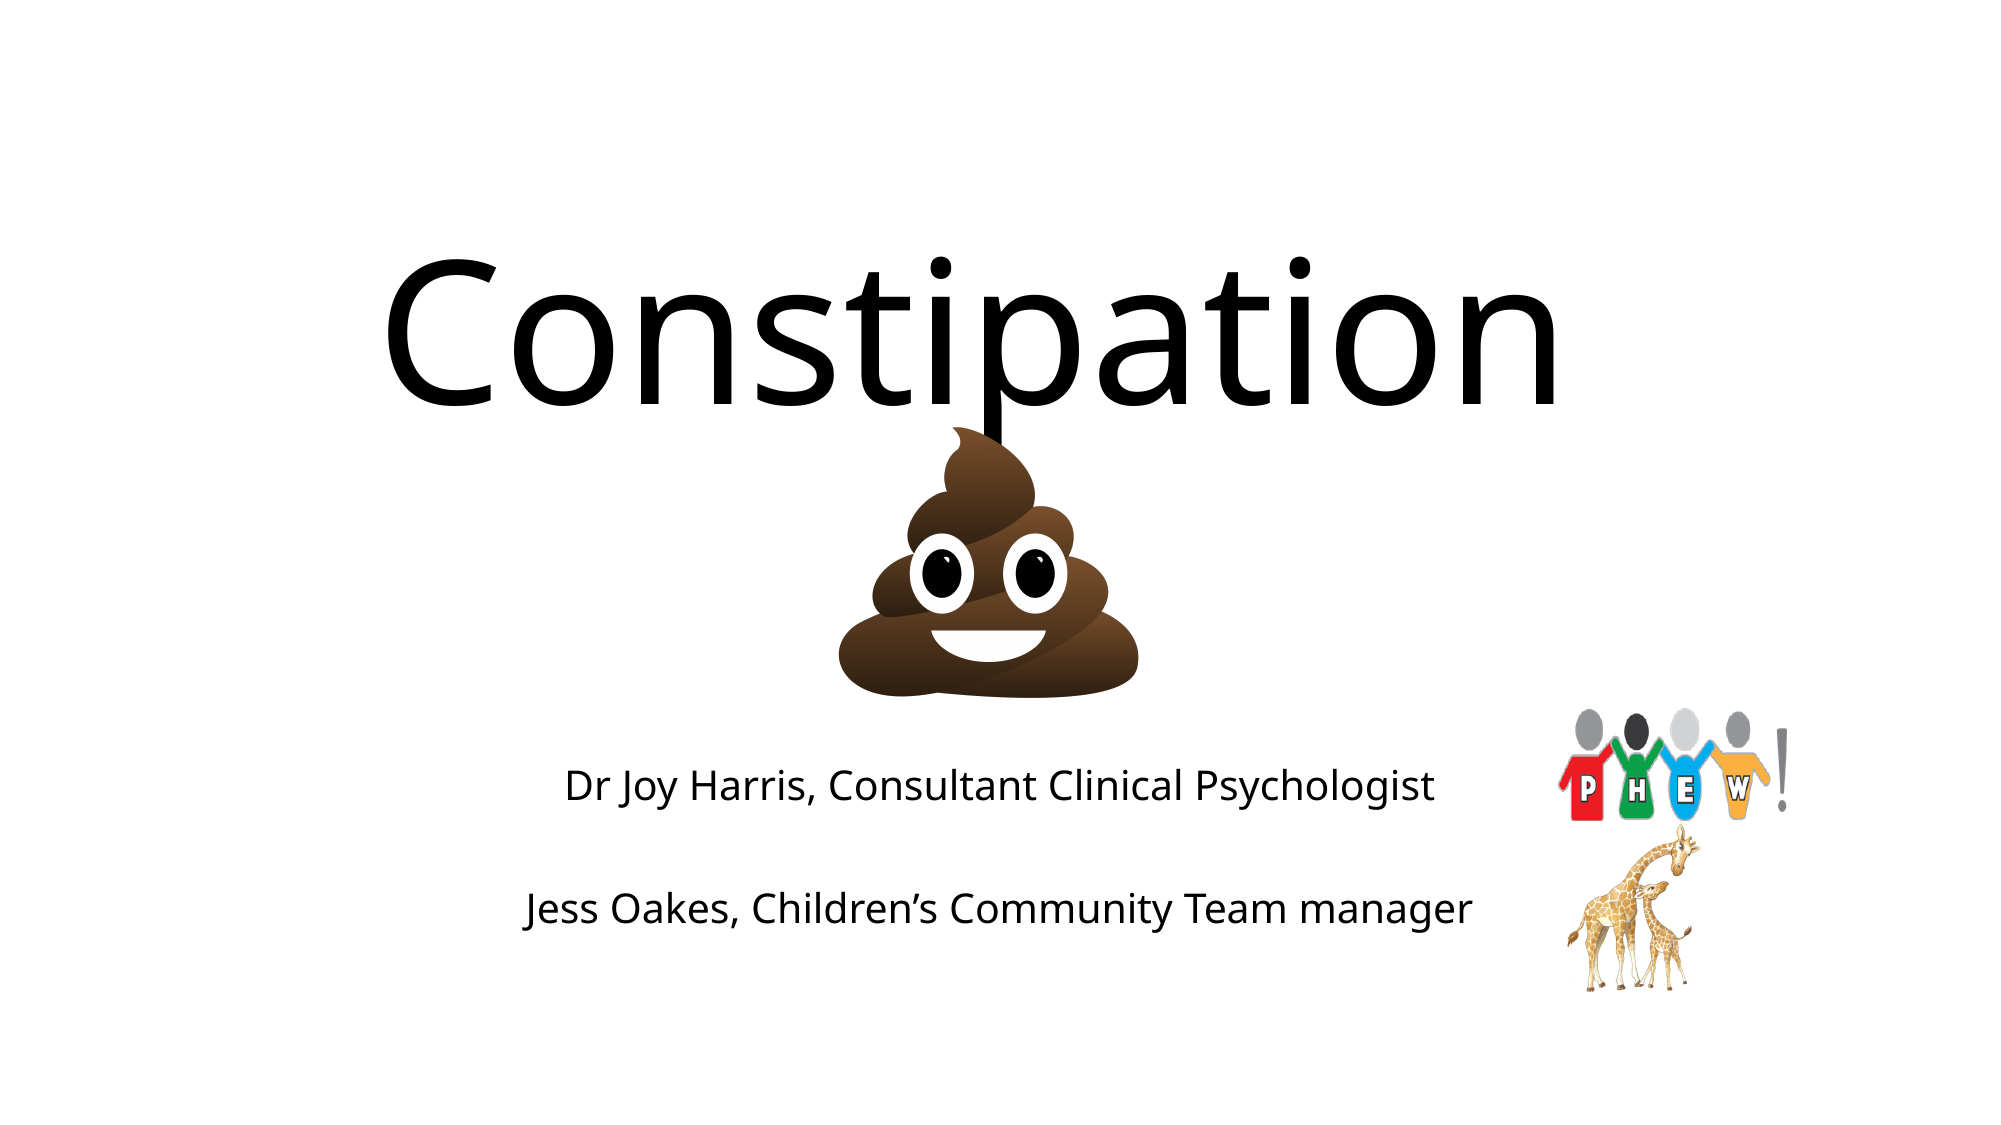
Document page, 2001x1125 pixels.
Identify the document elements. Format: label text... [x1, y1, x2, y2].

subtitle Dr Joy Harris, Consultant Clinical Psychologist Jess Oakes, Children’s Community Team manager [249, 691, 1750, 941]
picture [838, 419, 1139, 706]
title Constipation [249, 184, 1750, 456]
picture [1557, 708, 1787, 994]
